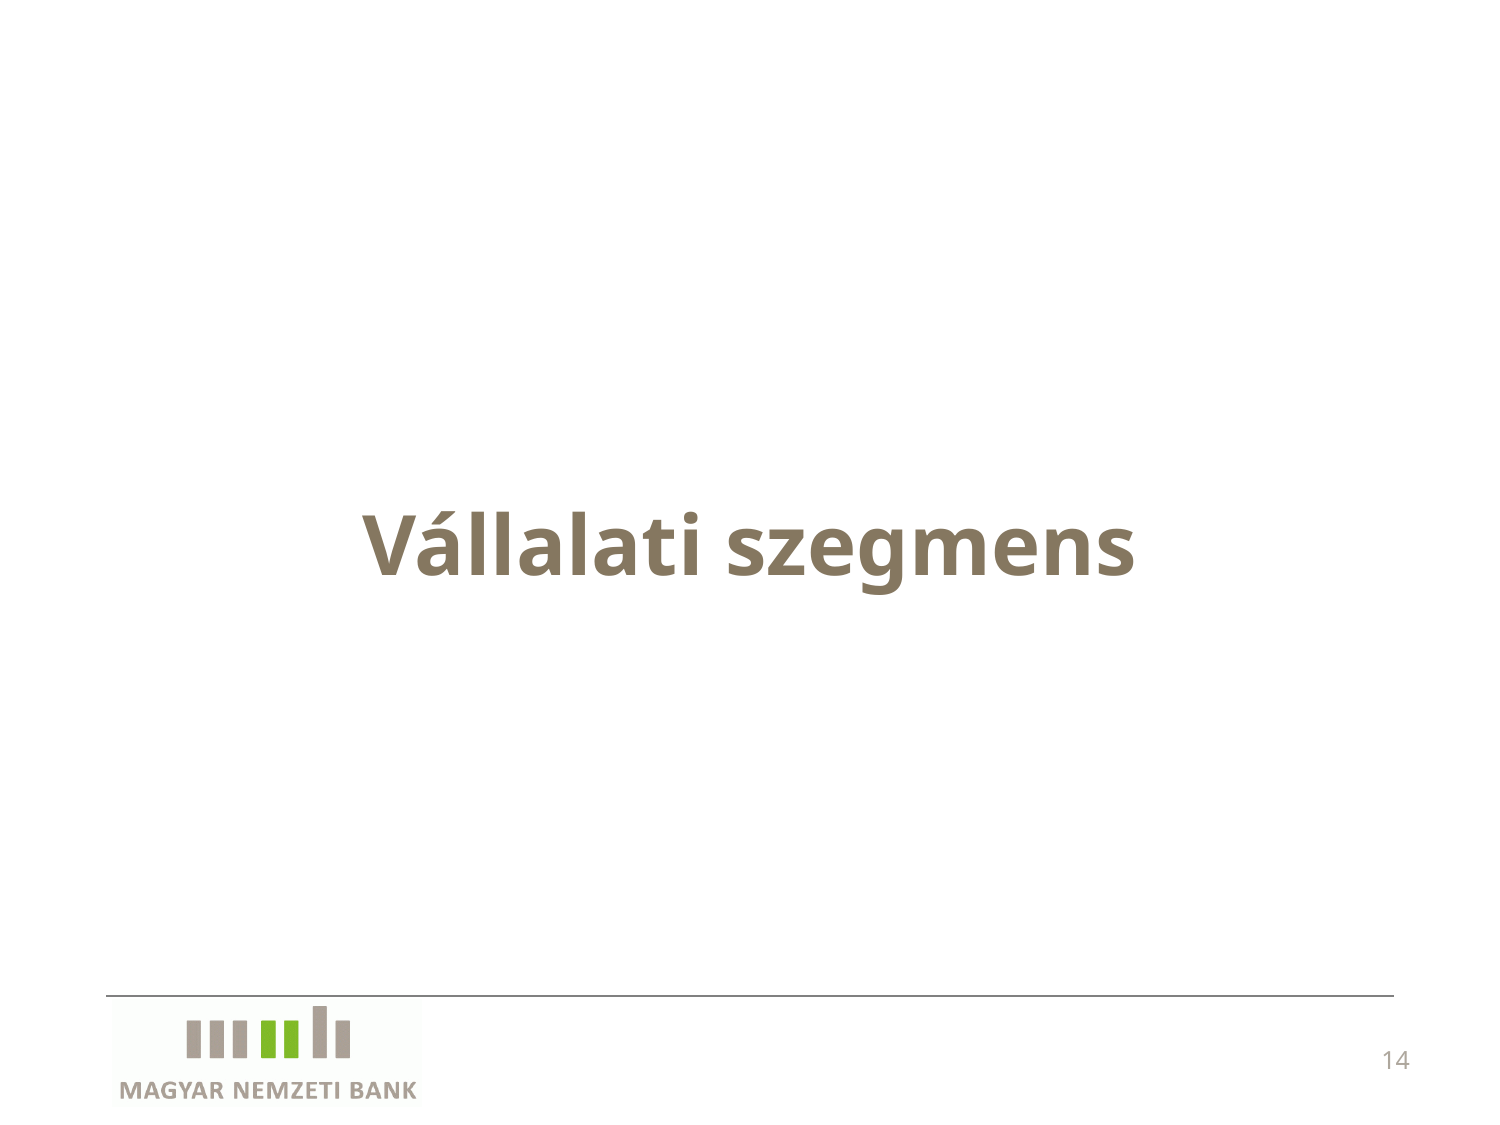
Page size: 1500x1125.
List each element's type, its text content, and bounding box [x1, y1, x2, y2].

slide_number 14 [1305, 1031, 1425, 1092]
picture [112, 999, 422, 1107]
list Vállalati szegmens [106, 172, 1394, 965]
